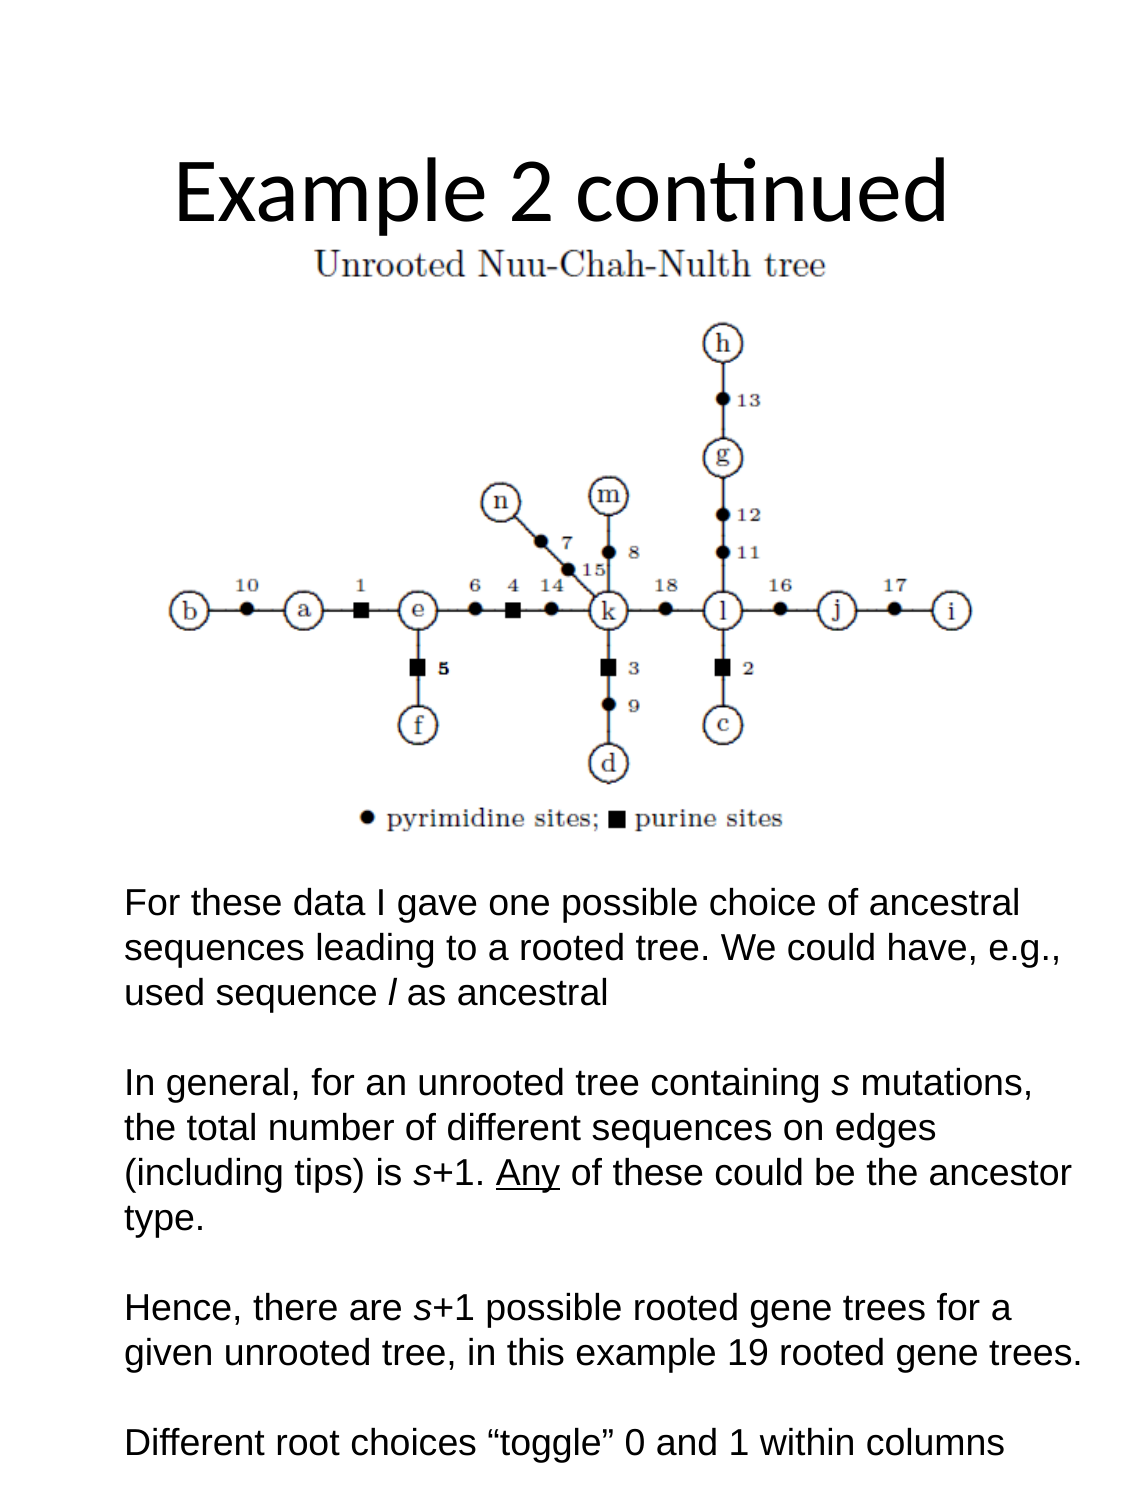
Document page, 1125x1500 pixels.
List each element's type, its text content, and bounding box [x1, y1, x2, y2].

picture [130, 247, 995, 844]
title Example 2 continued [56, 59, 1069, 311]
text_box For these data I gave one possible choice of ancestral sequences leading to a rooted tree. We could have, e.g., used sequence l as ancestral In general, for an unrooted tree containing s mutations, the total number of different sequences on edges (including tips) is s+1. Any of these could be the ancestor type. Hence, there are s+1 possible rooted gene trees for a given unrooted tree, in this example 19 rooted gene trees. Different root choices “toggle” 0 and 1 within columns [109, 871, 1104, 1471]
